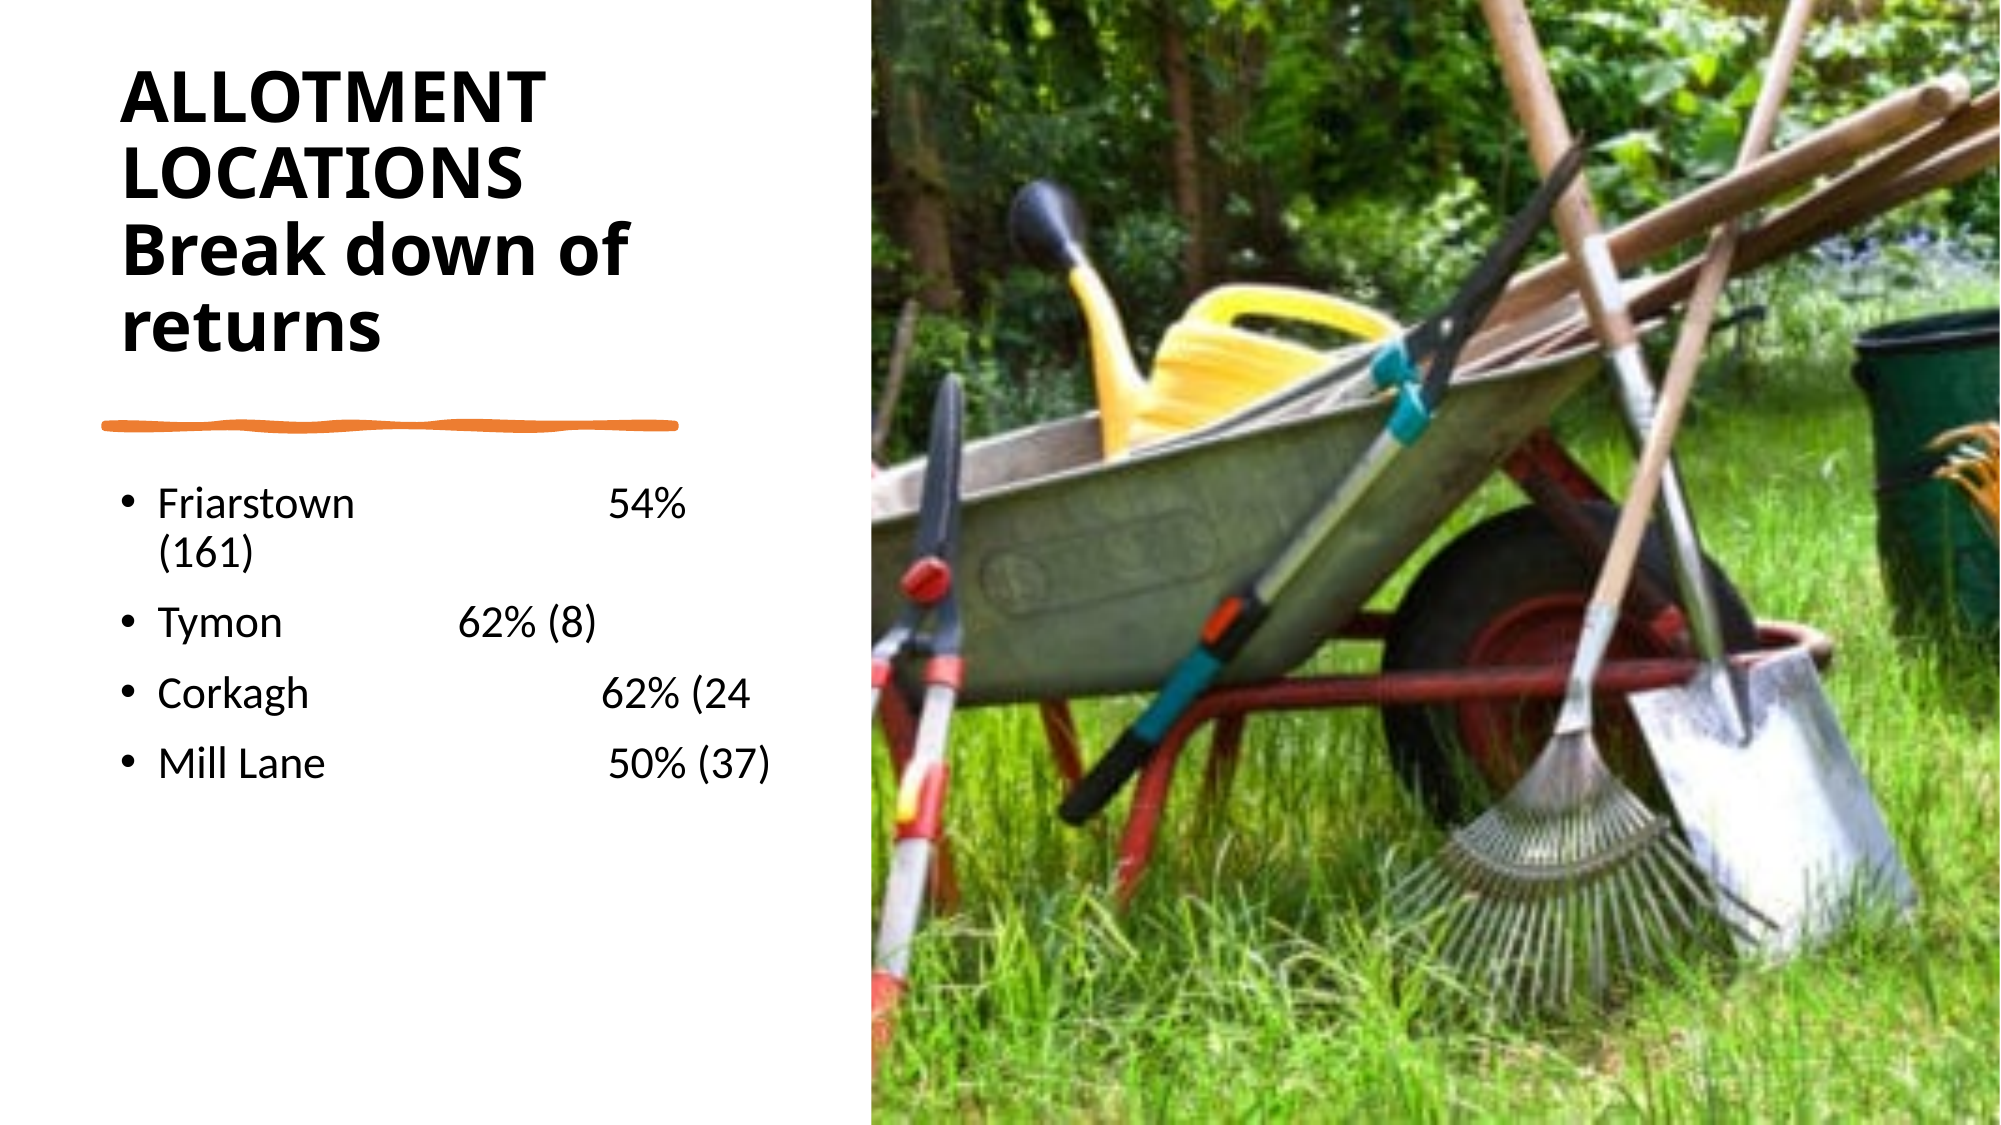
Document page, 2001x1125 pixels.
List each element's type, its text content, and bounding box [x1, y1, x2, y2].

list Friarstown 54% (161) Tymon 62% (8) Corkagh 62% (24 Mill Lane 50% (37 ) [105, 471, 802, 1016]
title ALLOTMENT LOCATIONS Break down of returns [105, 53, 822, 375]
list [871, 0, 2000, 1125]
text_box [103, 421, 676, 431]
text_box [0, 0, 871, 1125]
